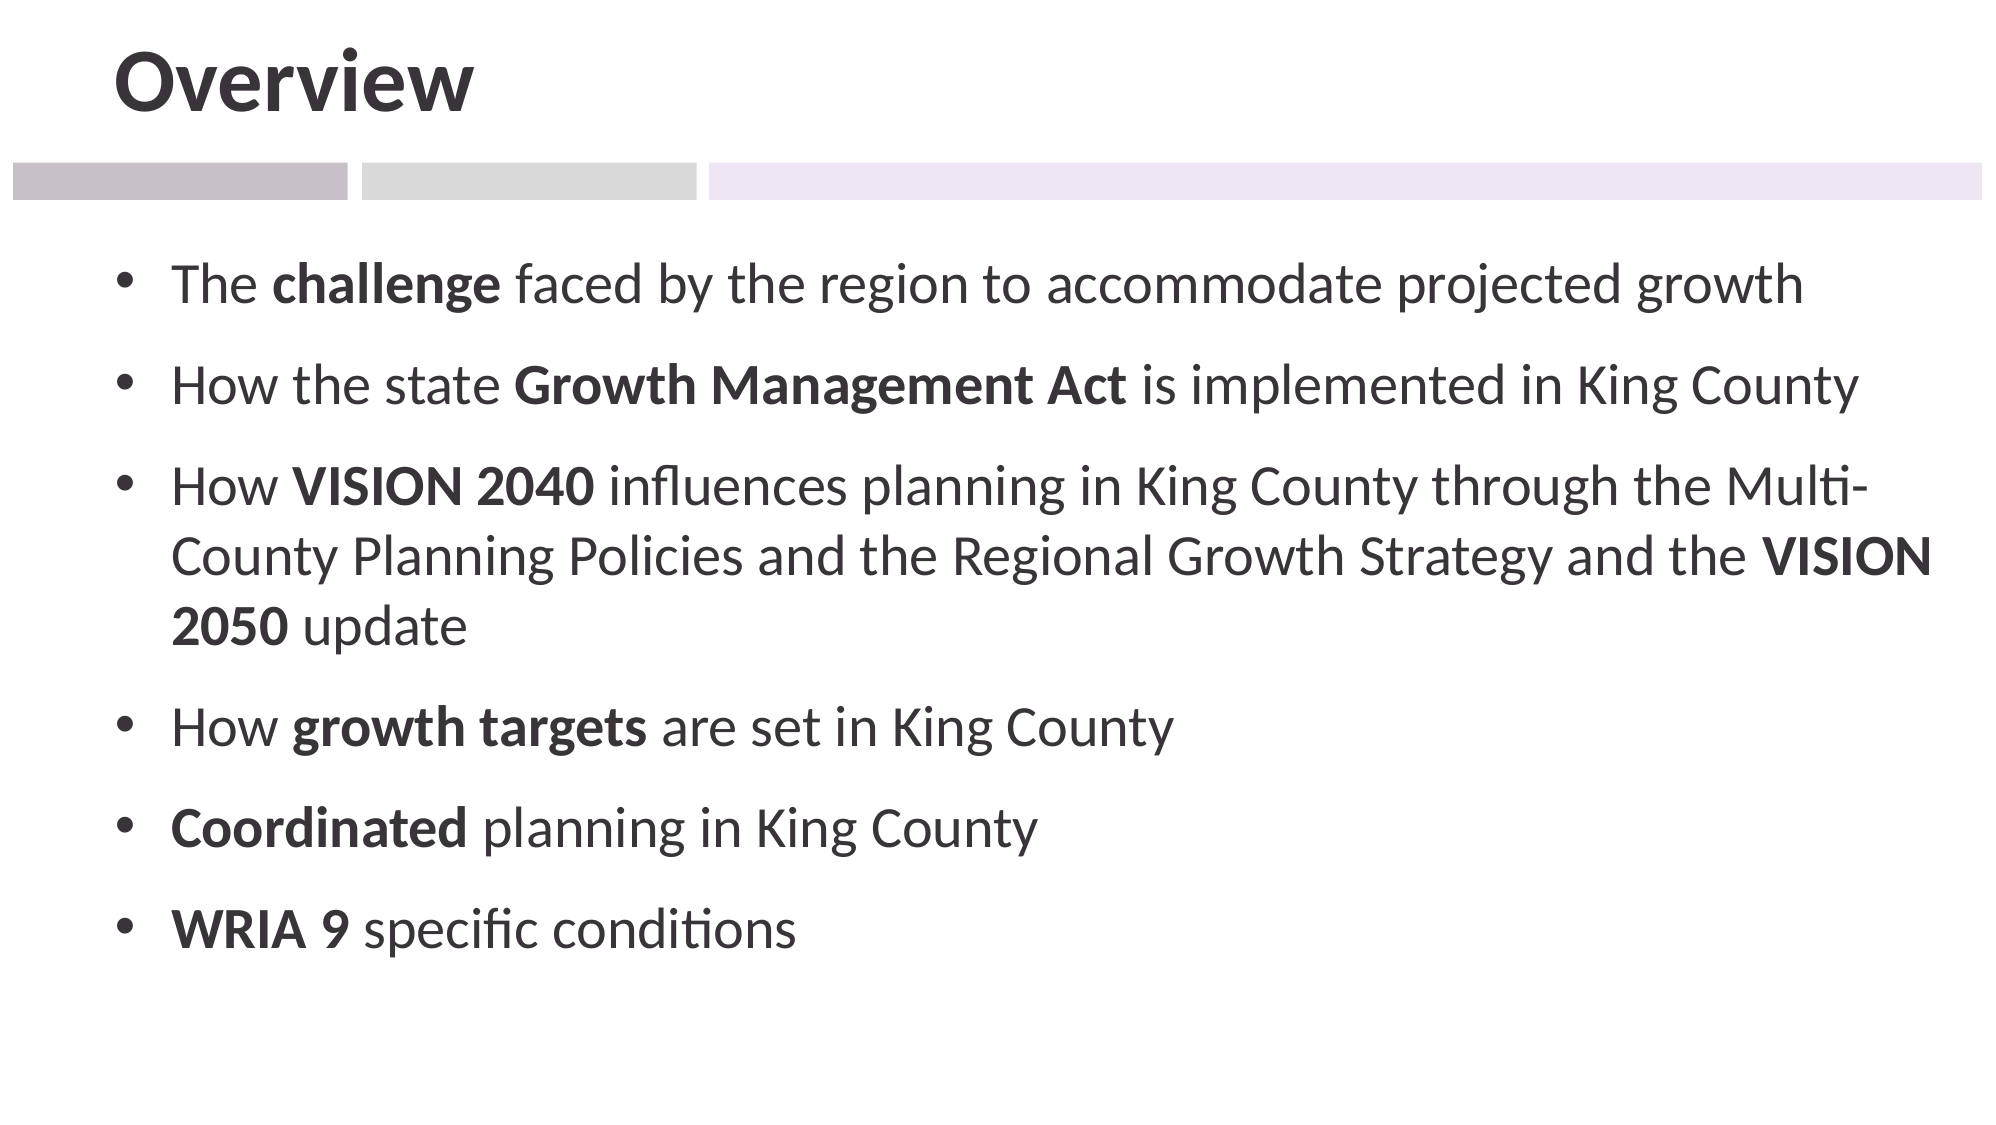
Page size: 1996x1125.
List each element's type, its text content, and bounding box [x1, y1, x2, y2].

list The challenge faced by the region to accommodate projected growth How the state Growth Management Act is implemented in King County How VISION 2040 influences planning in King County through the Multi-County Planning Policies and the Regional Growth Strategy and the VISION 2050 update How growth targets are set in King County Coordinated planning in King County WRIA 9 specific conditions [99, 237, 1962, 1005]
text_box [12, 162, 1983, 201]
title Overview [99, 12, 1962, 138]
